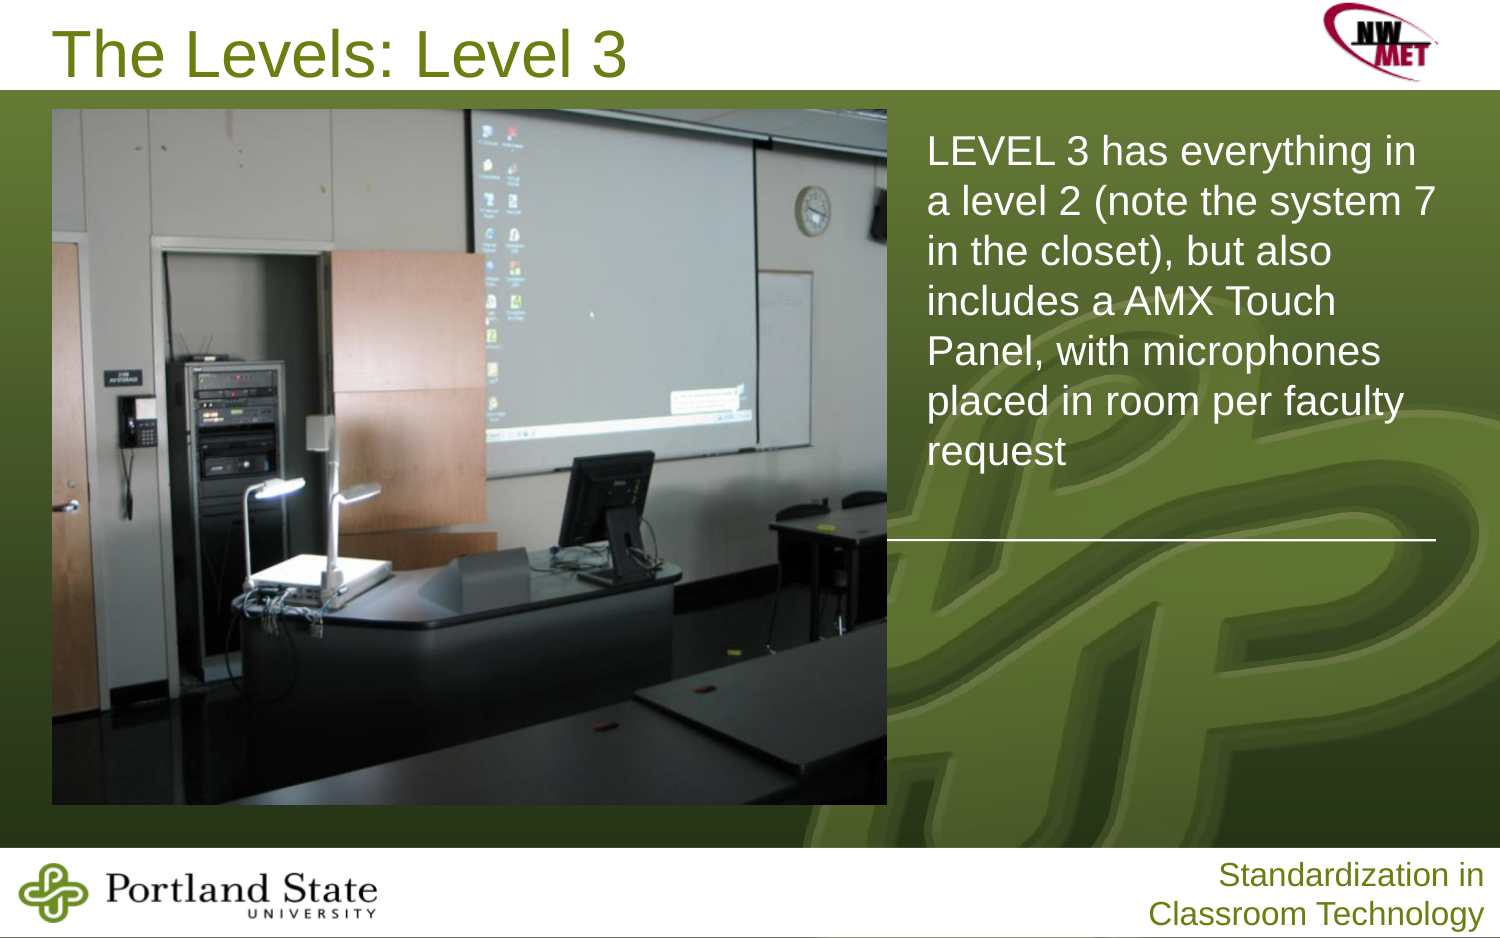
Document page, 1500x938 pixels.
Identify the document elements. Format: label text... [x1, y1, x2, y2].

picture [0, 90, 1500, 847]
title The Levels: Level 3 [36, 8, 1299, 93]
picture [18, 863, 378, 923]
picture [1301, 0, 1500, 87]
text_box LEVEL 3 has everything in a level 2 (note the system 7 in the closet), but also includes a AMX Touch Panel, with microphones placed in room per faculty request [911, 116, 1455, 495]
footer Standardization in Classroom Technology [1075, 847, 1500, 938]
